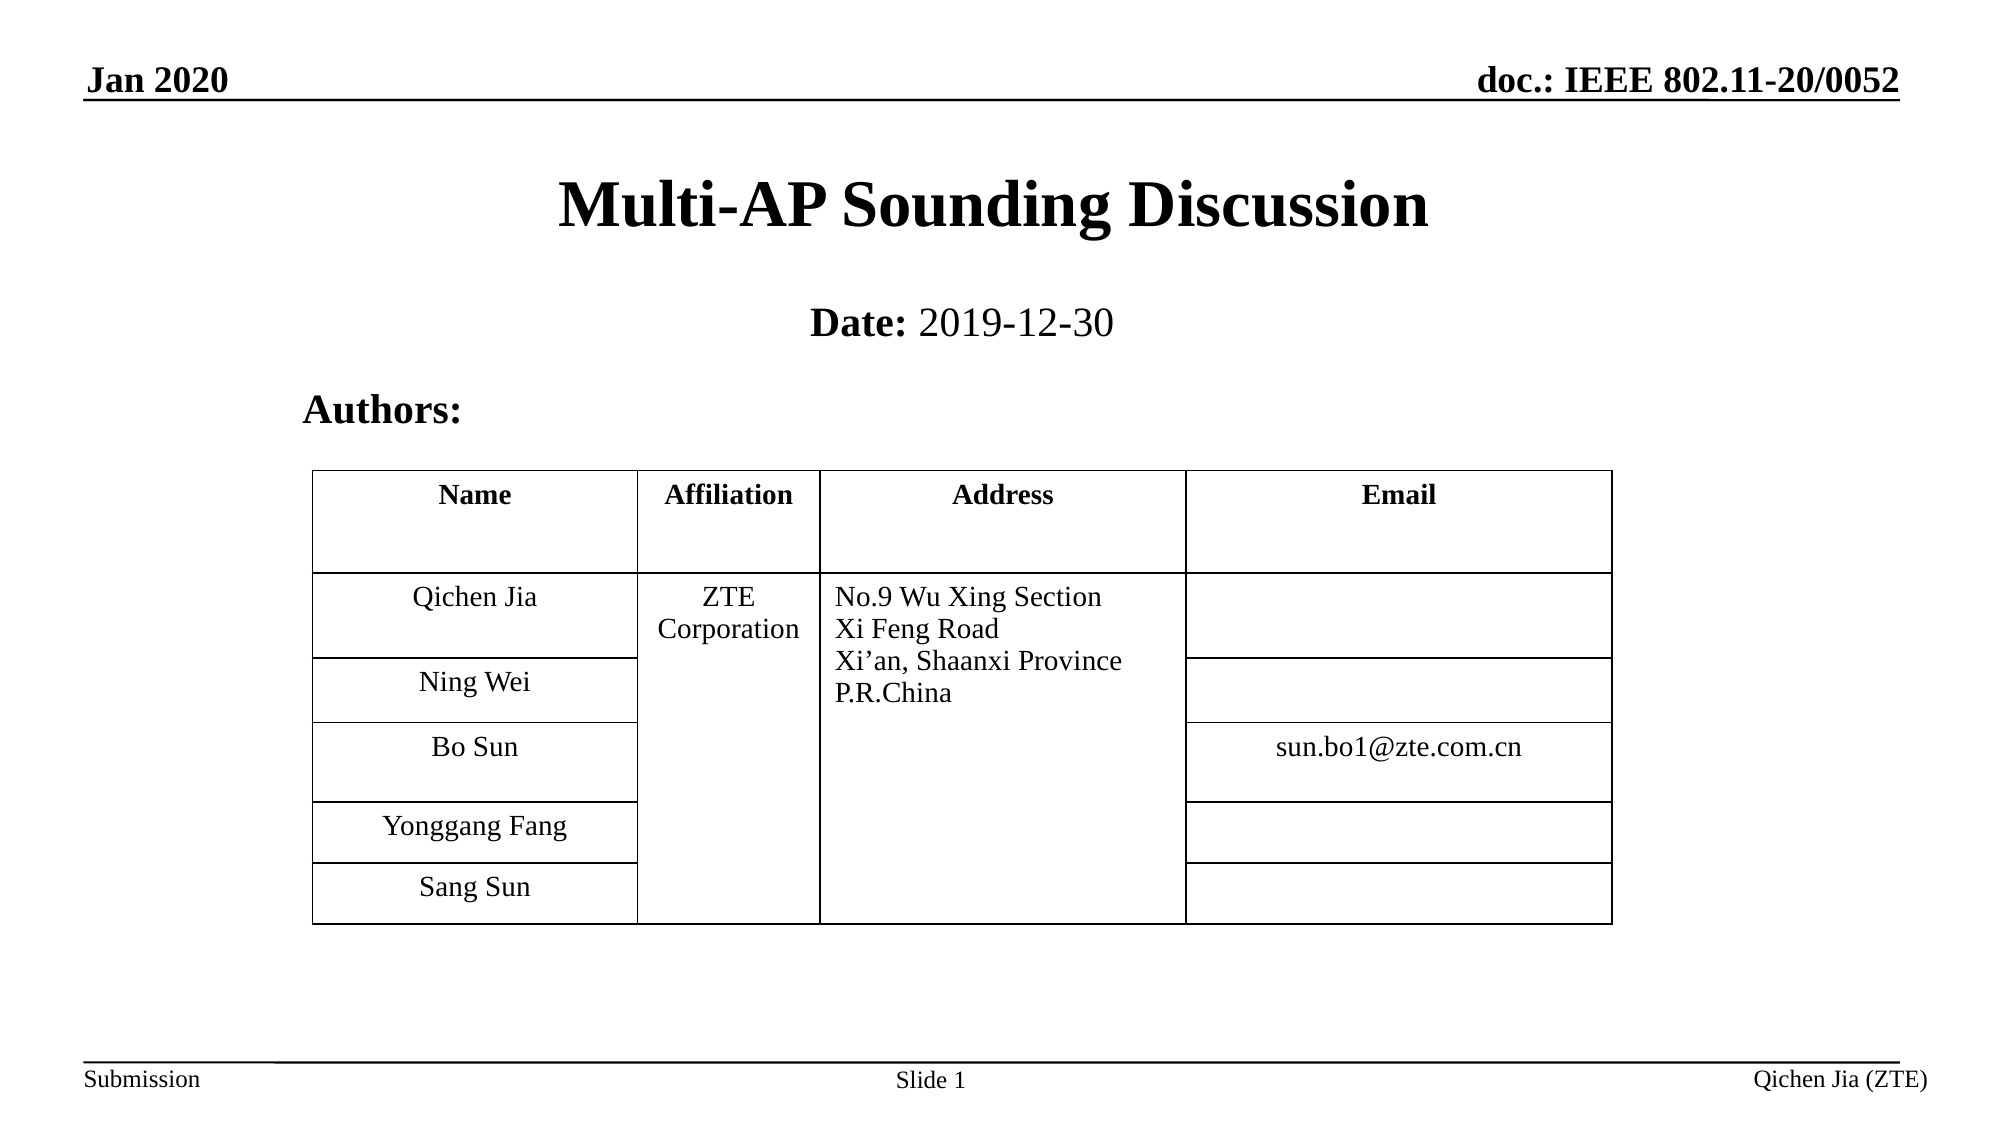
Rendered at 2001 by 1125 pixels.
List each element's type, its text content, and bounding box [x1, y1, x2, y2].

table_cell Yonggang Fang [313, 803, 637, 862]
table_header Address [821, 471, 1185, 572]
table_cell No.9 Wu Xing Section Xi Feng Road Xi’an, Shaanxi Province P.R.China [821, 574, 1185, 923]
table_cell [1187, 659, 1611, 722]
table_cell [1187, 803, 1611, 862]
table_cell [1187, 864, 1611, 923]
table_cell Qichen Jia [313, 574, 637, 657]
table_cell Sang Sun [313, 864, 637, 923]
table_cell [1187, 574, 1611, 657]
table_header Affiliation [638, 471, 819, 572]
text_box Authors: [287, 374, 525, 437]
table_header Name [313, 471, 637, 572]
table_cell sun.bo1@zte.com.cn [1187, 723, 1611, 801]
table_cell ZTE Corporation [638, 574, 819, 923]
text_box Multi-AP Sounding Discussion [312, 112, 1675, 288]
text_box Date: 2019-12-30 [324, 286, 1600, 350]
table_header Email [1187, 471, 1611, 572]
table_cell Bo Sun [313, 723, 637, 801]
table_cell Ning Wei [313, 659, 637, 722]
